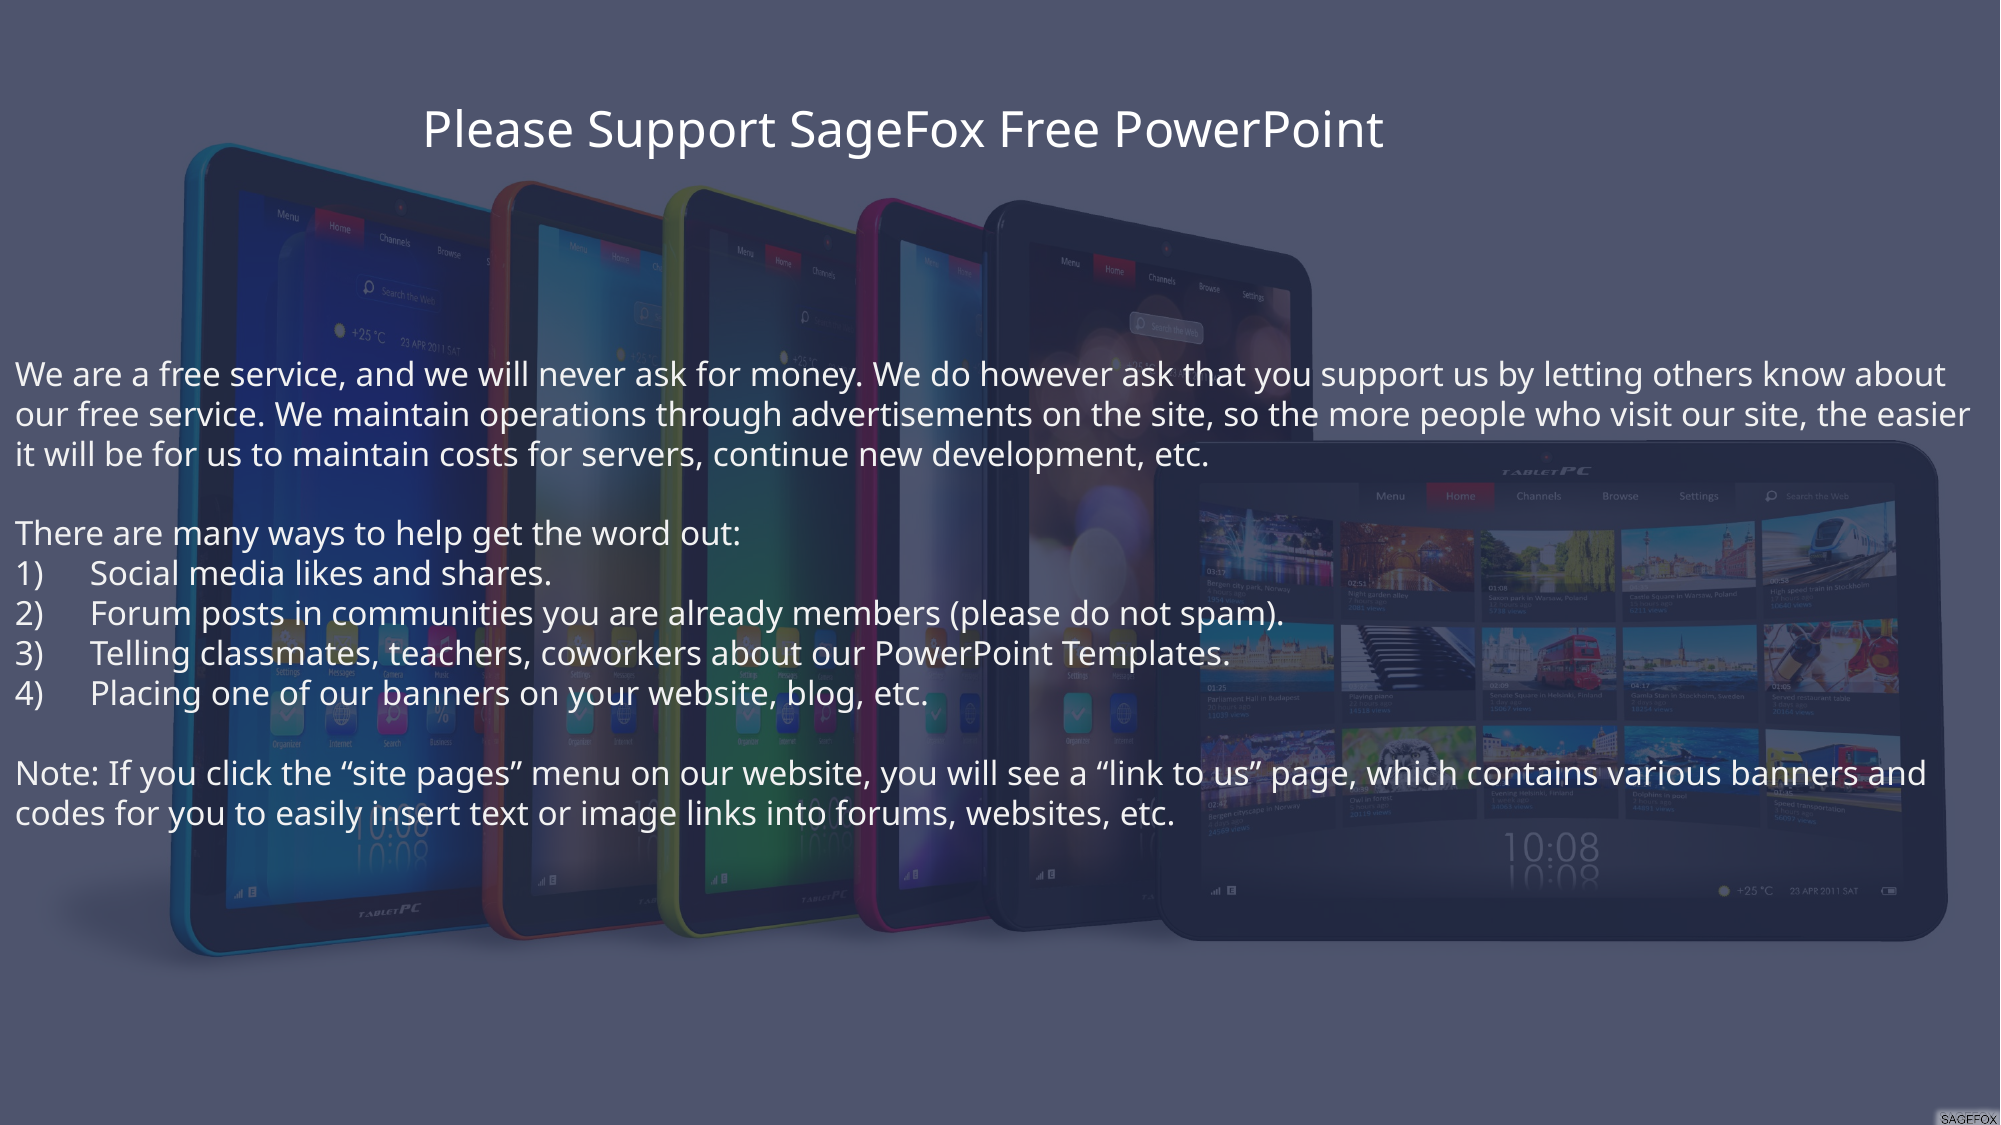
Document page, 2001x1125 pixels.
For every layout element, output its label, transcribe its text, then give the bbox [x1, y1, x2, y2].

picture [1938, 1114, 1999, 1125]
title Please Support SageFox Free PowerPoint [363, 72, 1444, 190]
text_box We are a free service, and we will never ask for money. We do however ask that you support us by letting others know about our free service. We maintain operations through advertisements on the site, so the more people who visit our site, the easier it will be for us to maintain costs for servers, continue new development, etc. There are many ways to help get the word out: Social media likes and shares. Forum posts in communities you are already members (please do not spam). Telling classmates, teachers, coworkers about our PowerPoint Templates. Placing one of our banners on your website, blog, etc. Note: If you click the “site pages” menu on our website, you will see a “link to us” page, which contains various banners and codes for you to easily insert text or image links into forums, websites, etc. [0, 0, 2000, 1125]
